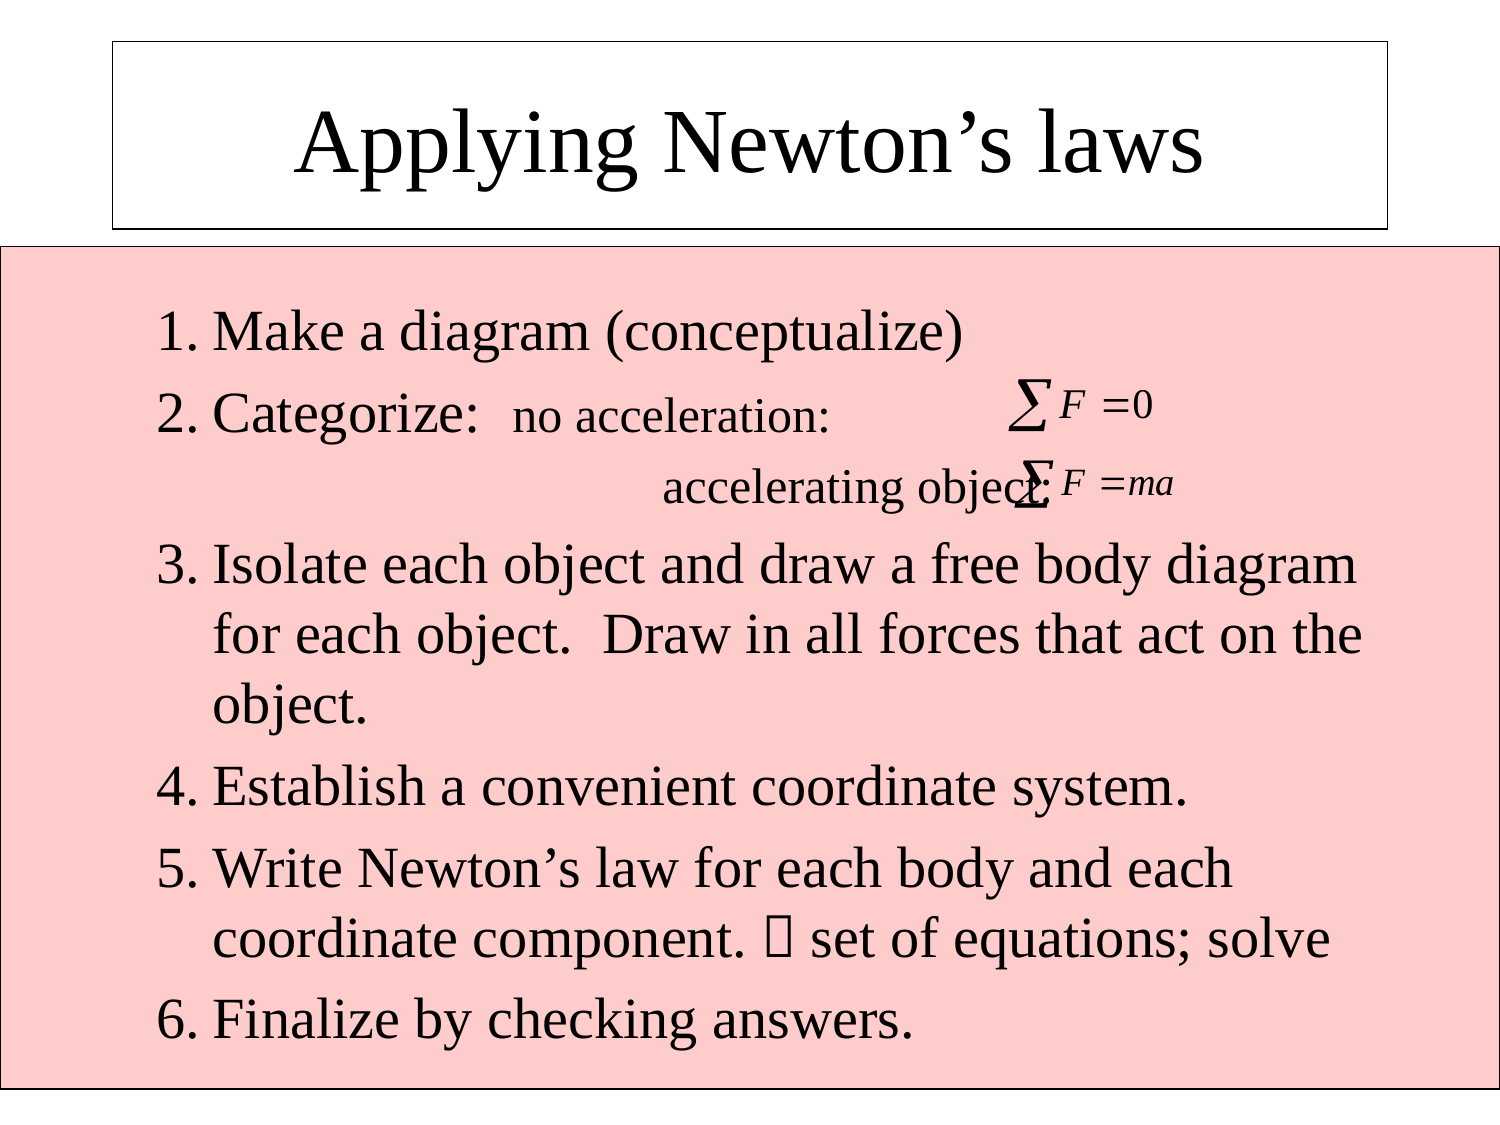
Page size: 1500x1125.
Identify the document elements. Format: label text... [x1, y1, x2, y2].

list Make a diagram (conceptualize) Categorize: no acceleration: accelerating object: Isolate each object and draw a free body diagram for each object. Draw in all forces that act on the object. Establish a convenient coordinate system. Write Newton’s law for each body and each coordinate component.  set of equations; solve Finalize by checking answers. [141, 284, 1400, 961]
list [1001, 372, 1161, 444]
text_box [0, 246, 1500, 1090]
title Applying Newton’s laws [112, 41, 1388, 230]
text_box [1008, 453, 1183, 519]
